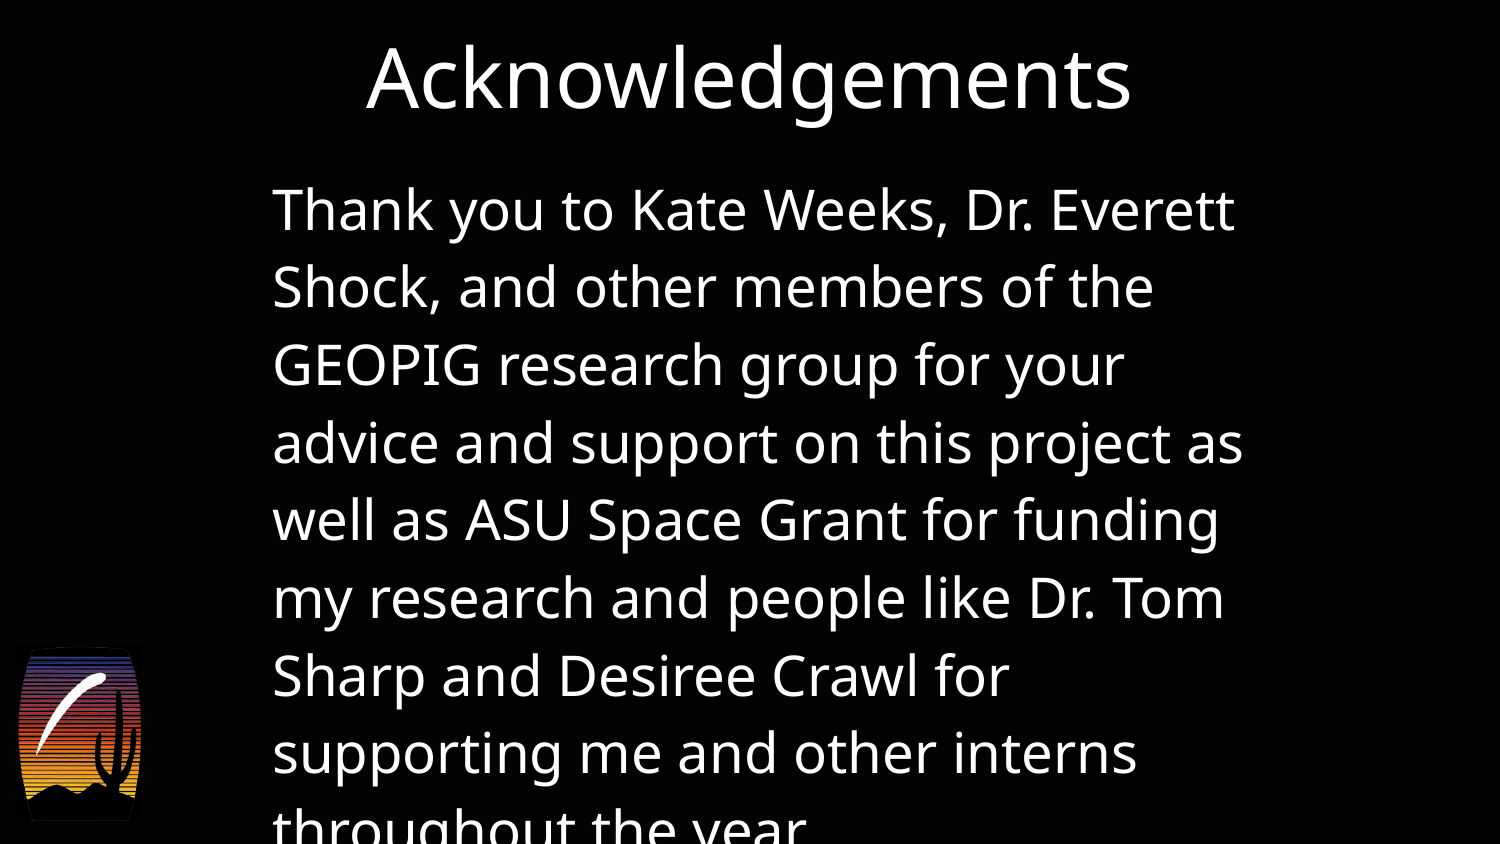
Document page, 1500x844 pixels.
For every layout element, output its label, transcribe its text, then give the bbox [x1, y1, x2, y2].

title Acknowledgements [337, 16, 1163, 141]
list Thank you to Kate Weeks, Dr. Everett Shock, and other members of the GEOPIG research group for your advice and support on this project as well as ASU Space Grant for funding my research and people like Dr. Tom Sharp and Desiree Crawl for supporting me and other interns throughout the year. [182, 148, 1318, 671]
picture [17, 645, 143, 823]
